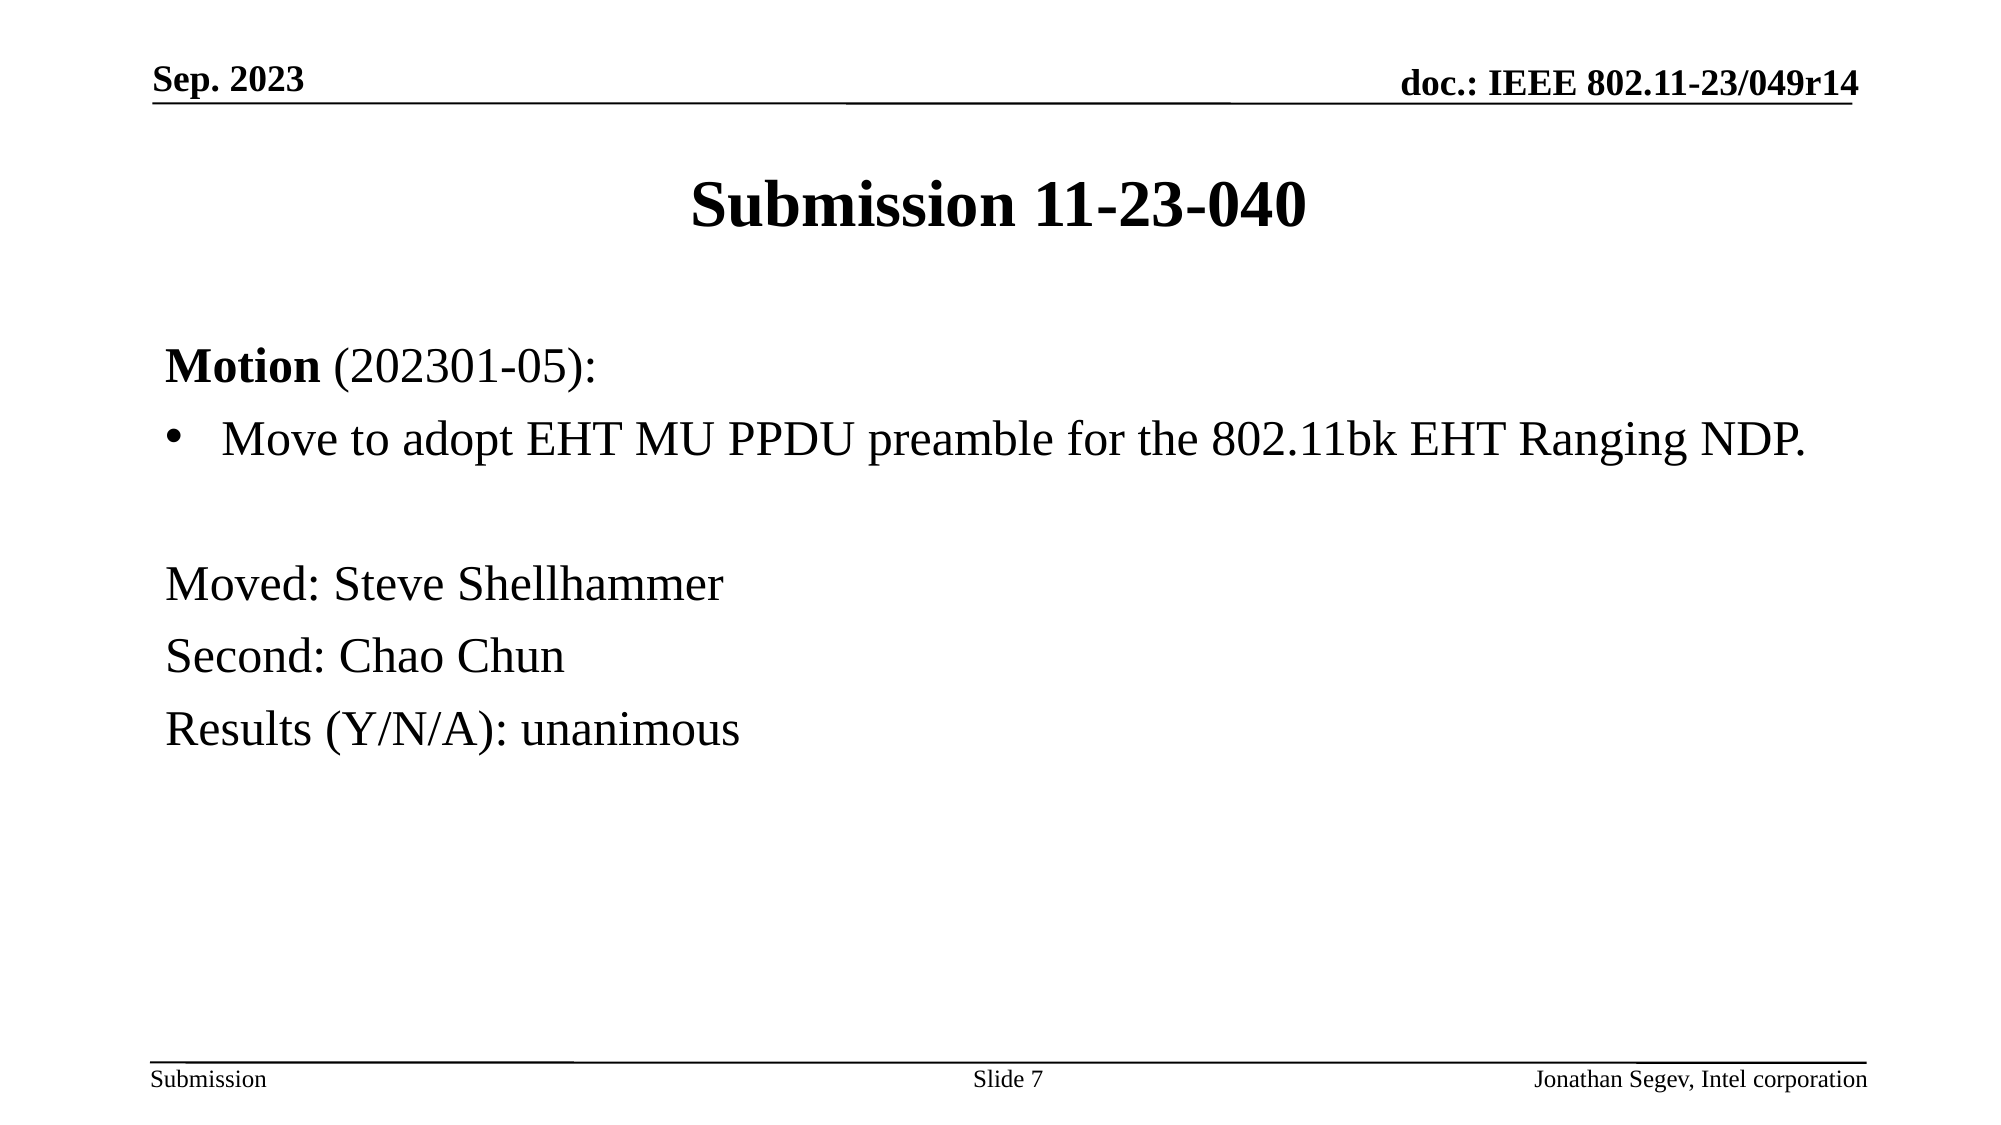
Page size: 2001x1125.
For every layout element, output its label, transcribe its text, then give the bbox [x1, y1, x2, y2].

title Submission 11-23-040 [149, 112, 1850, 288]
list Motion (202301-05): Move to adopt EHT MU PPDU preamble for the 802.11bk EHT Ranging NDP. Moved: Steve Shellhammer Second: Chao Chun Results (Y/N/A): unanimous [149, 324, 1850, 1000]
footer Jonathan Segev, Intel corporation [1171, 1061, 1869, 1093]
slide_number Slide 7 [950, 1061, 1067, 1123]
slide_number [152, 54, 563, 100]
